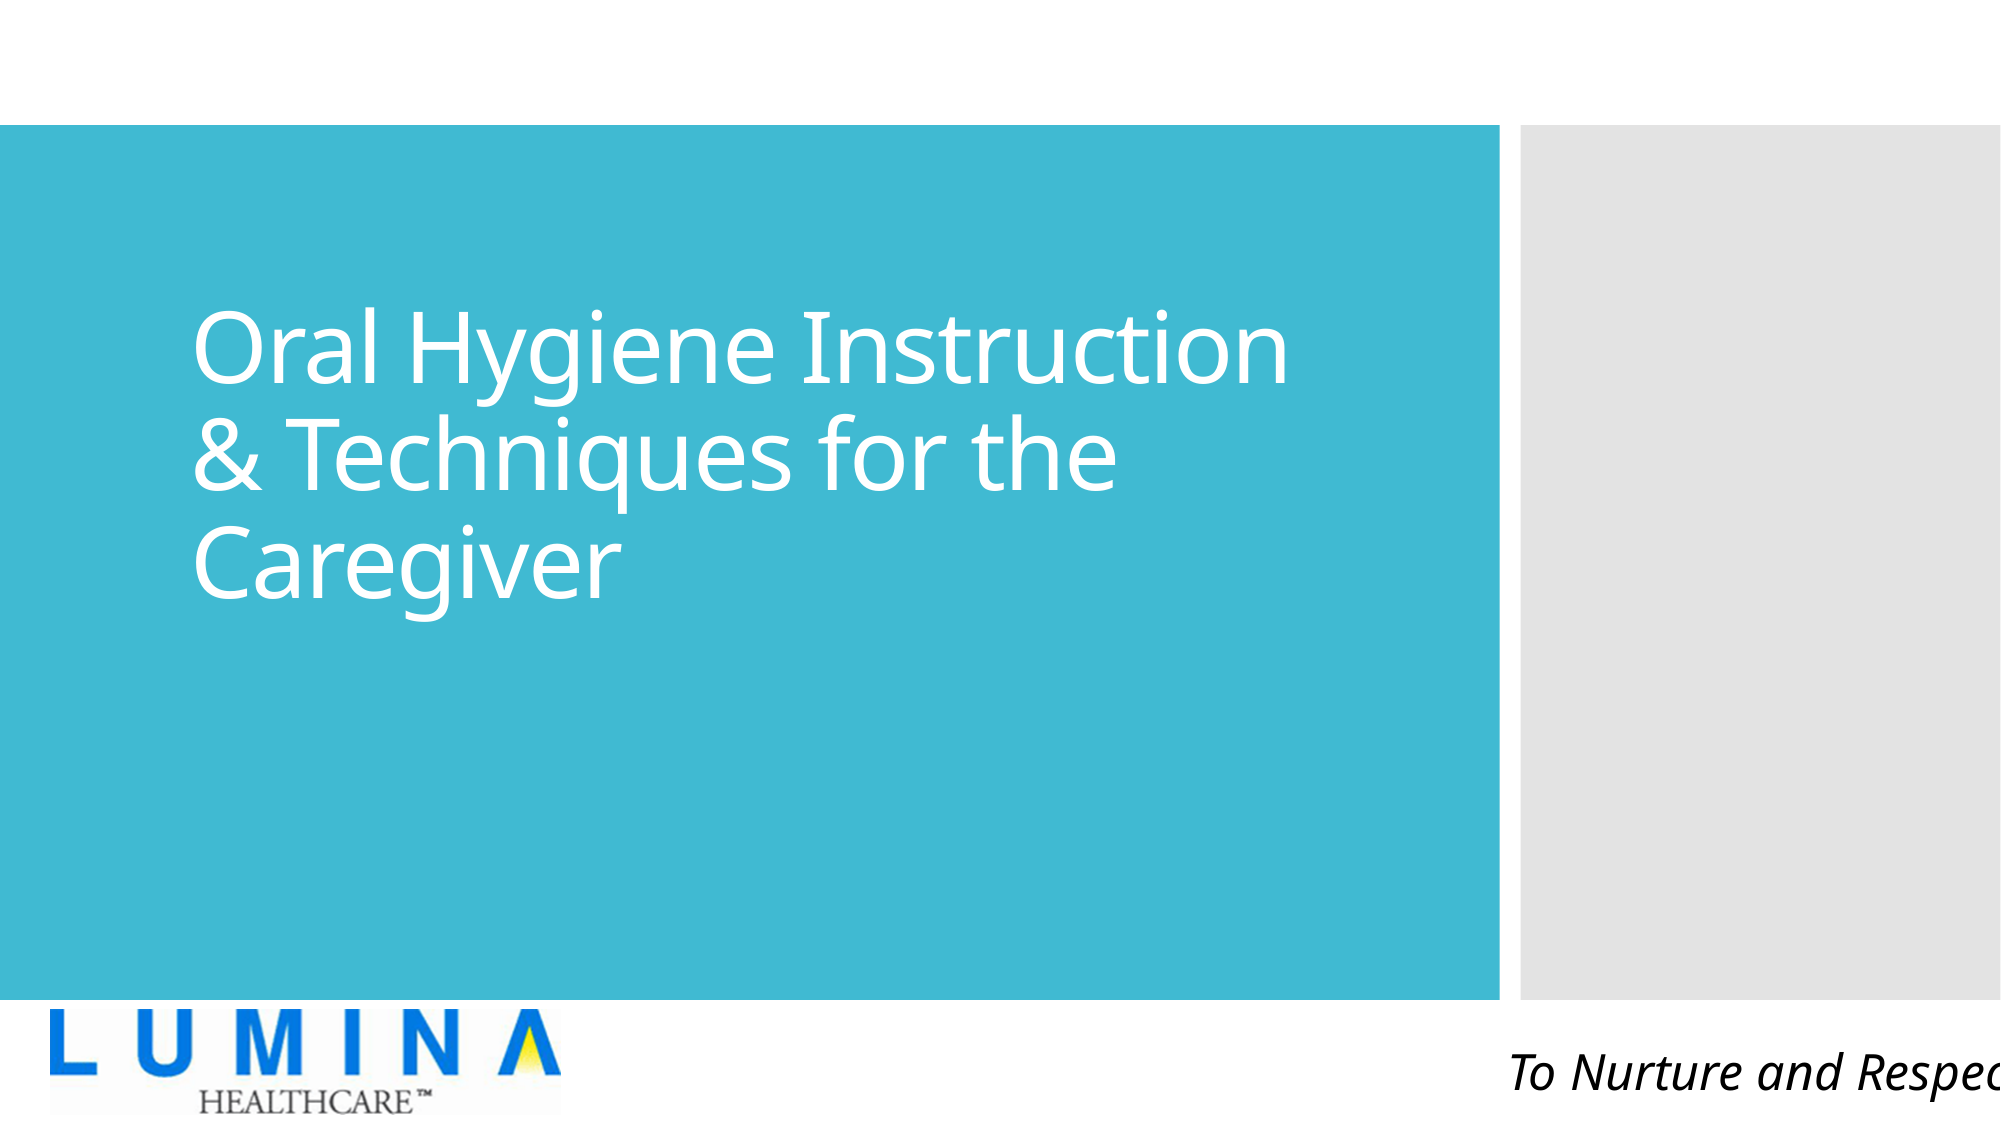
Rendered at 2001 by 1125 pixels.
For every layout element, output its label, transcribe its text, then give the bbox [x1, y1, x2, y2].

subtitle To Nurture and Respect [1042, 1040, 2000, 1125]
picture [50, 1008, 561, 1116]
title Oral Hygiene Instruction & Techniques for the Caregiver [175, 213, 1376, 747]
